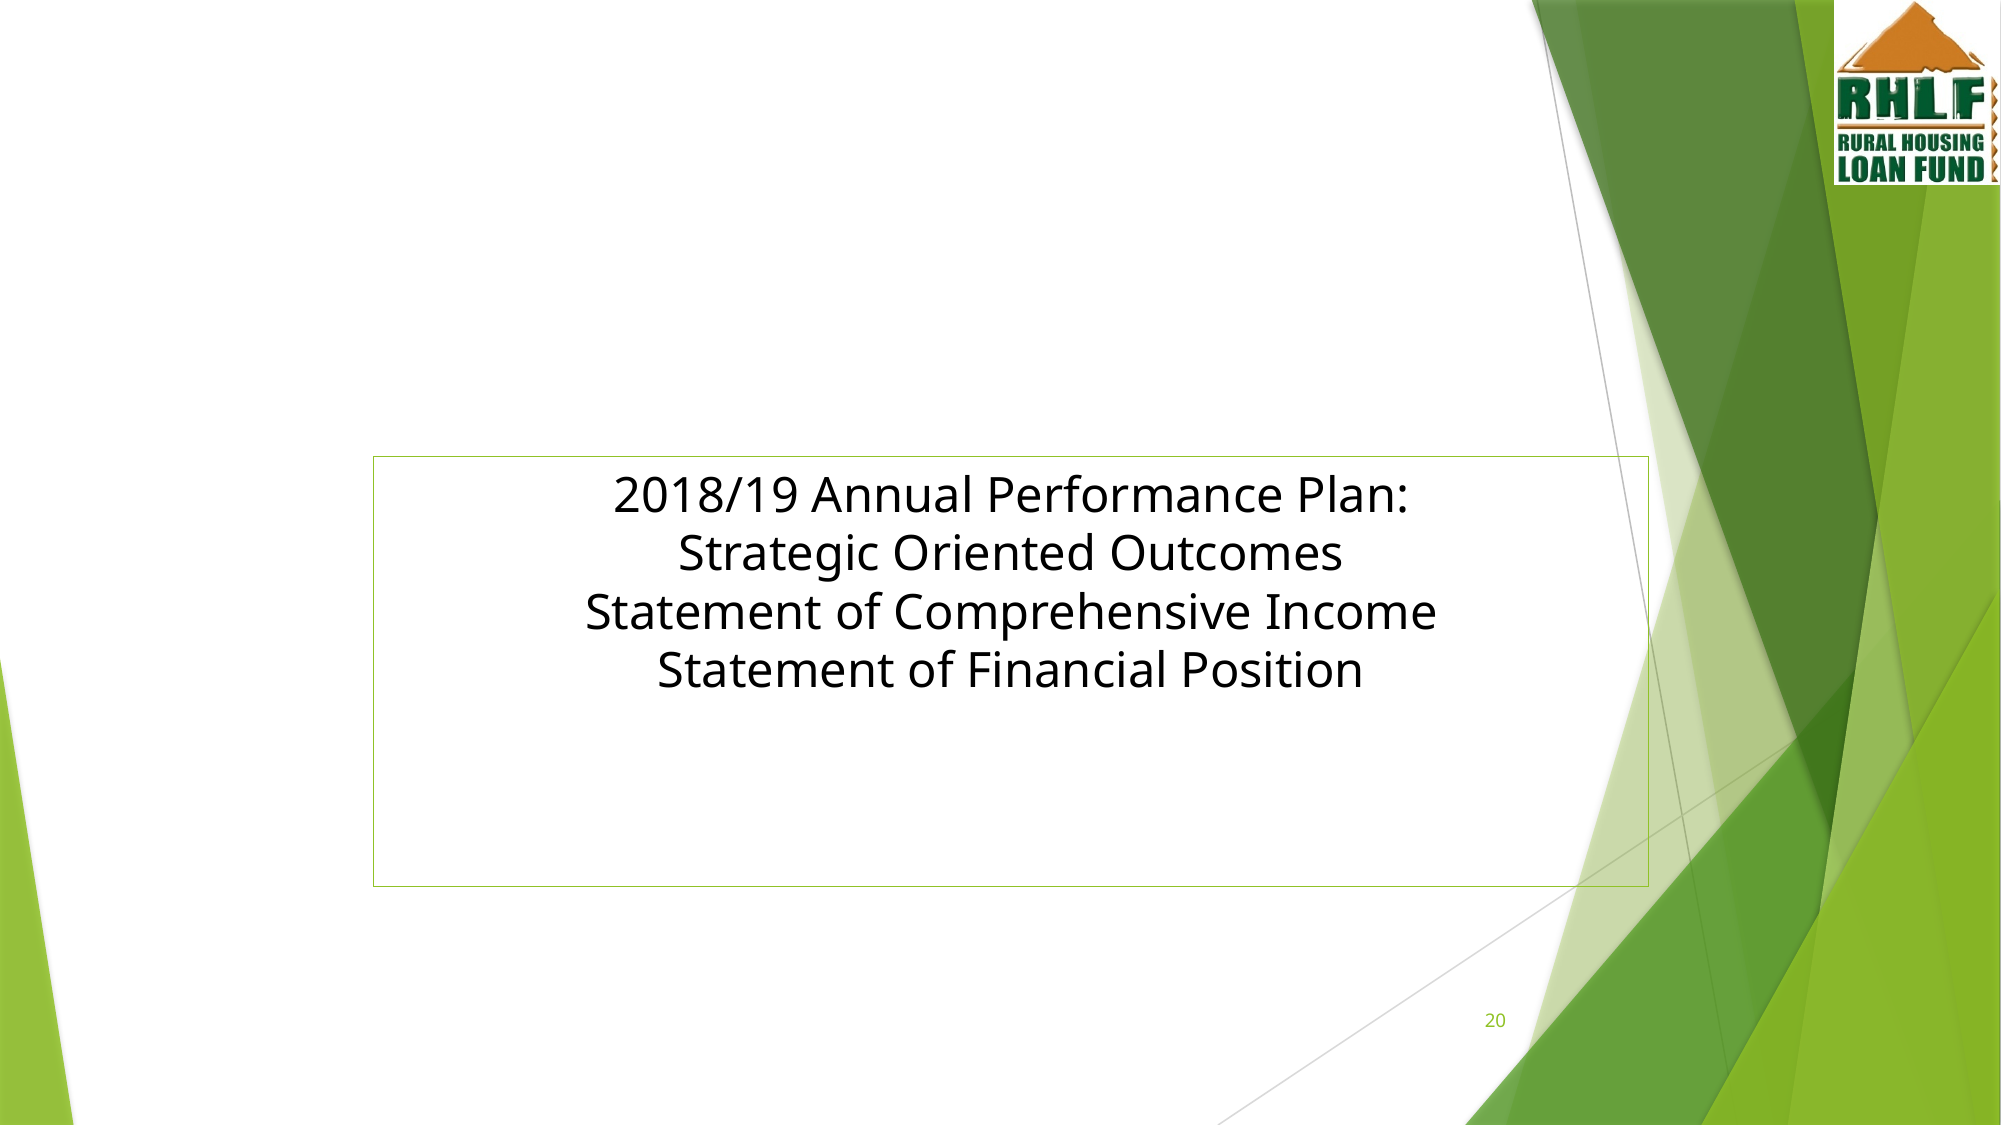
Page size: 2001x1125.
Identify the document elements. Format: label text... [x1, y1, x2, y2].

title 2018/19 Annual Performance Plan: Strategic Oriented Outcomes Statement of Comprehensive Income Statement of Financial Position [373, 456, 1649, 887]
slide_number 20 [1409, 991, 1522, 1051]
picture [1834, 0, 2000, 186]
